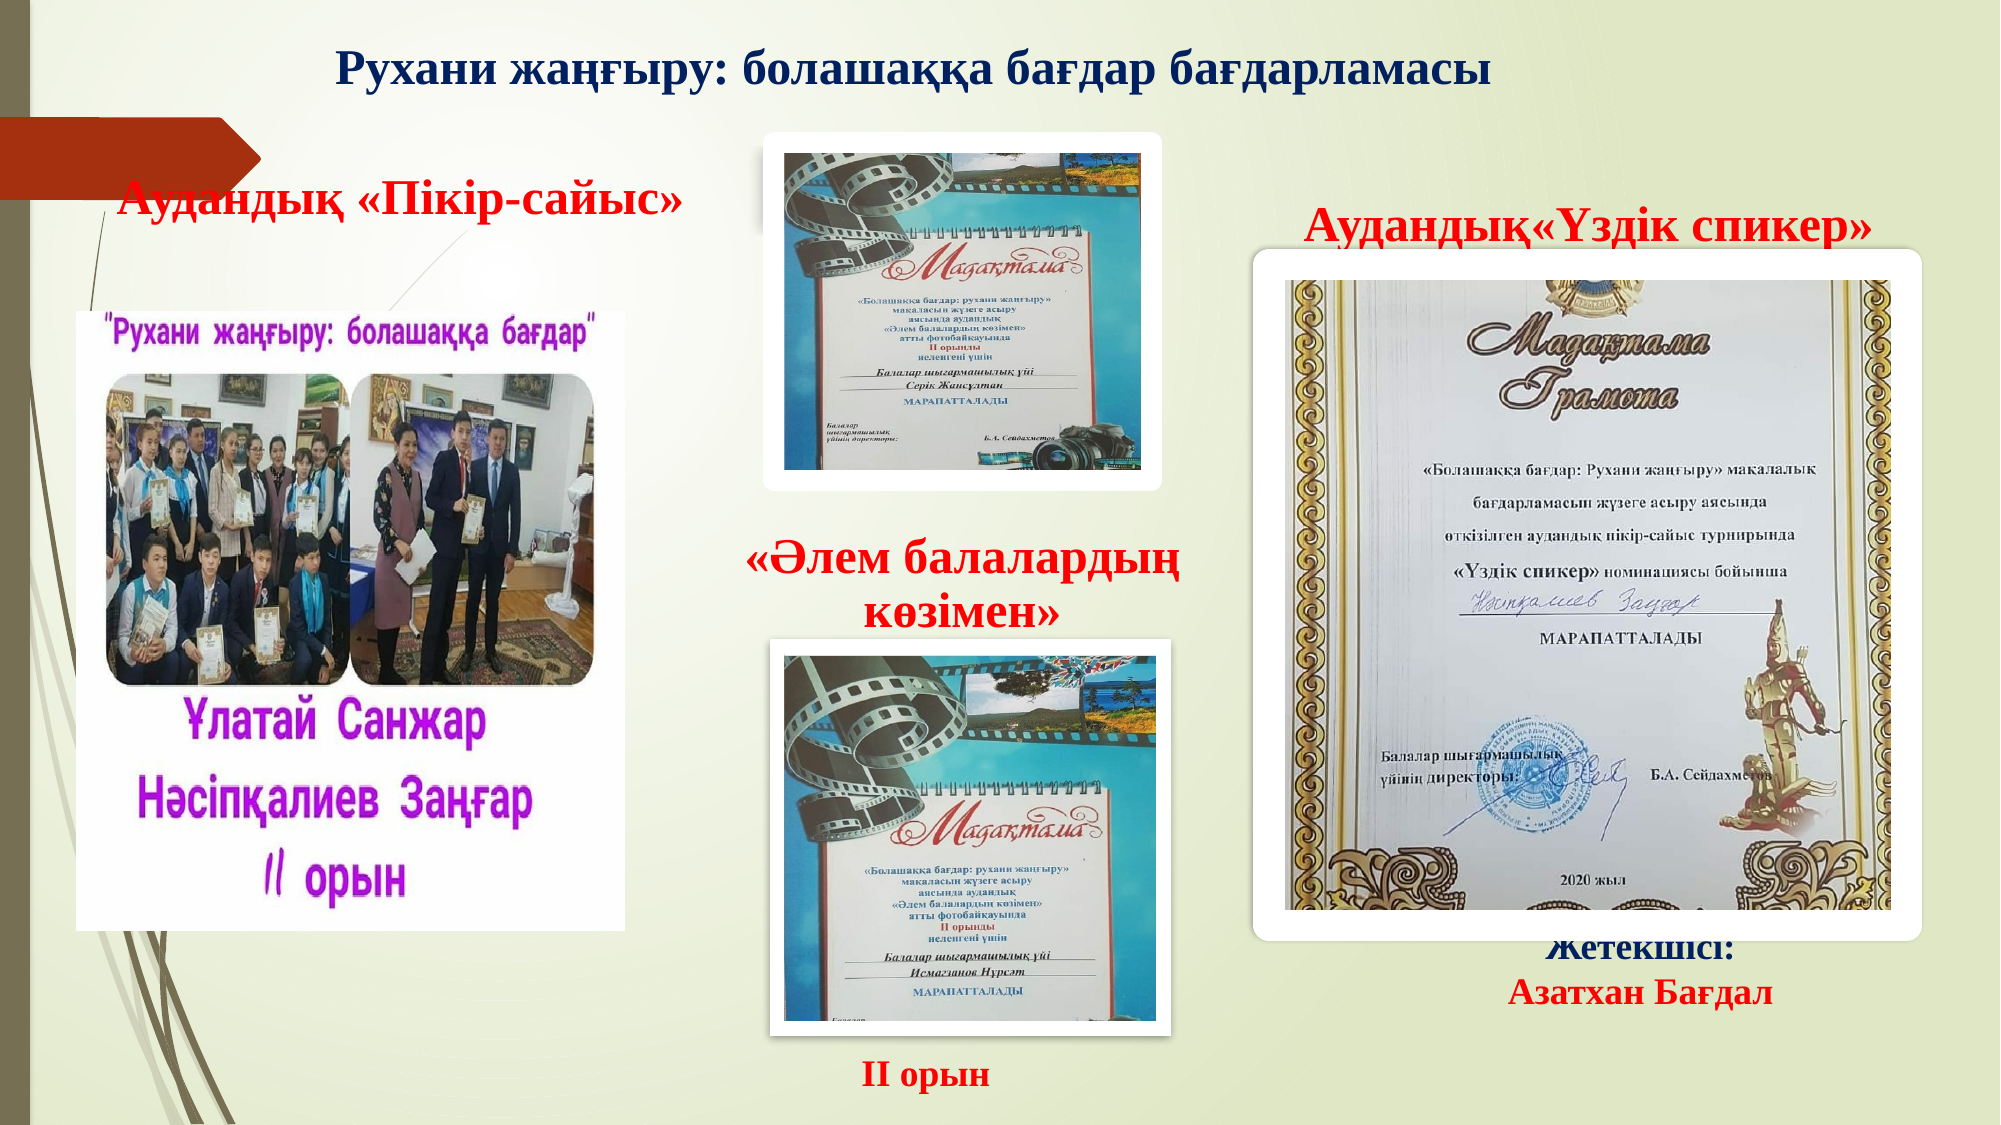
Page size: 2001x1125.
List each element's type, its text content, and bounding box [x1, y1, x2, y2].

picture [1284, 279, 1892, 910]
text_box ІІ орын [846, 1041, 1006, 1102]
picture [75, 311, 627, 931]
text_box «Әлем балалардың көзімен» [658, 556, 1267, 612]
text_box Аудандық «Пікір-сайыс» [80, 170, 721, 226]
text_box Жетекшісі: Азатхан Бағдал [1176, 914, 2000, 1020]
picture [783, 653, 1157, 1022]
text_box Аудандық«Үздік спикер» [1284, 198, 1893, 245]
picture [784, 152, 1142, 471]
text_box Рухани жаңғыру: болашаққа бағдар бағдарламасы [125, 41, 1727, 96]
